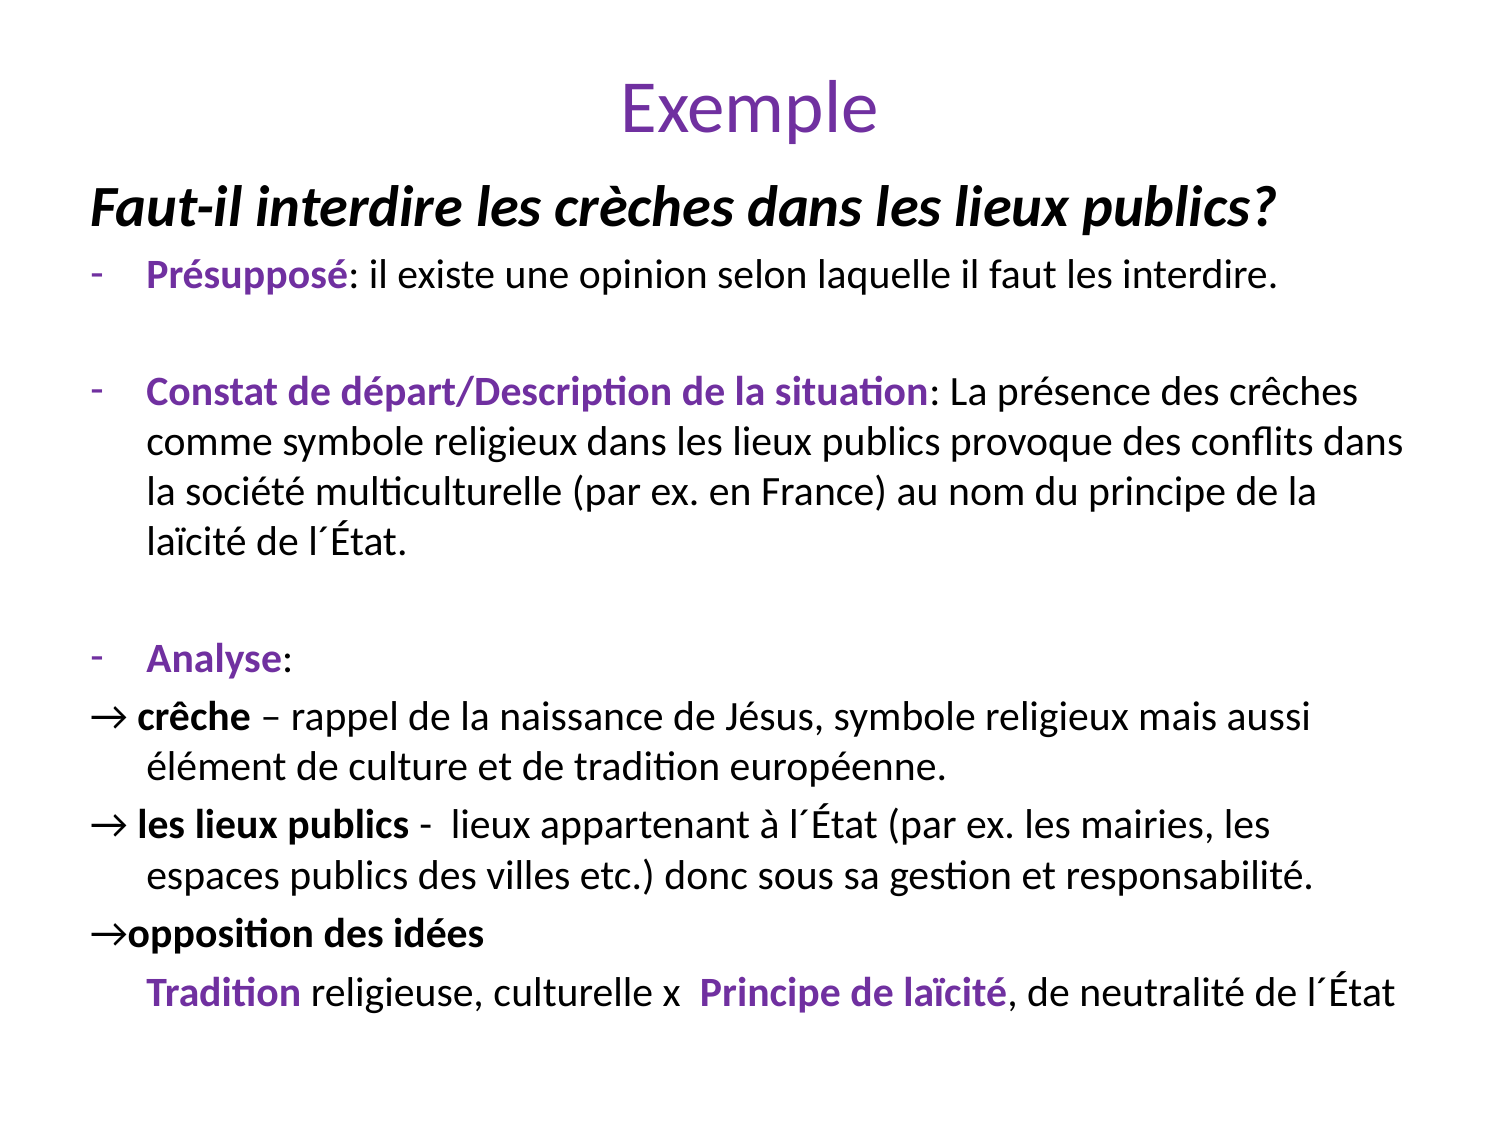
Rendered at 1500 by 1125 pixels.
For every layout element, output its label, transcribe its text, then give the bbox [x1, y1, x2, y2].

list Faut-il interdire les crèches dans les lieux publics? Présupposé: il existe une opinion selon laquelle il faut les interdire. Constat de départ/Description de la situation: La présence des crêches comme symbole religieux dans les lieux publics provoque des conflits dans la société multiculturelle (par ex. en France) au nom du principe de la laïcité de l´État. Analyse: → crêche – rappel de la naissance de Jésus, symbole religieux mais aussi élément de culture et de tradition européenne. → les lieux publics - lieux appartenant à l´État (par ex. les mairies, les espaces publics des villes etc.) donc sous sa gestion et responsabilité. →opposition des idées Tradition religieuse, culturelle x Principe de laïcité, de neutralité de l´État [75, 160, 1425, 1071]
title Exemple [75, 45, 1425, 160]
